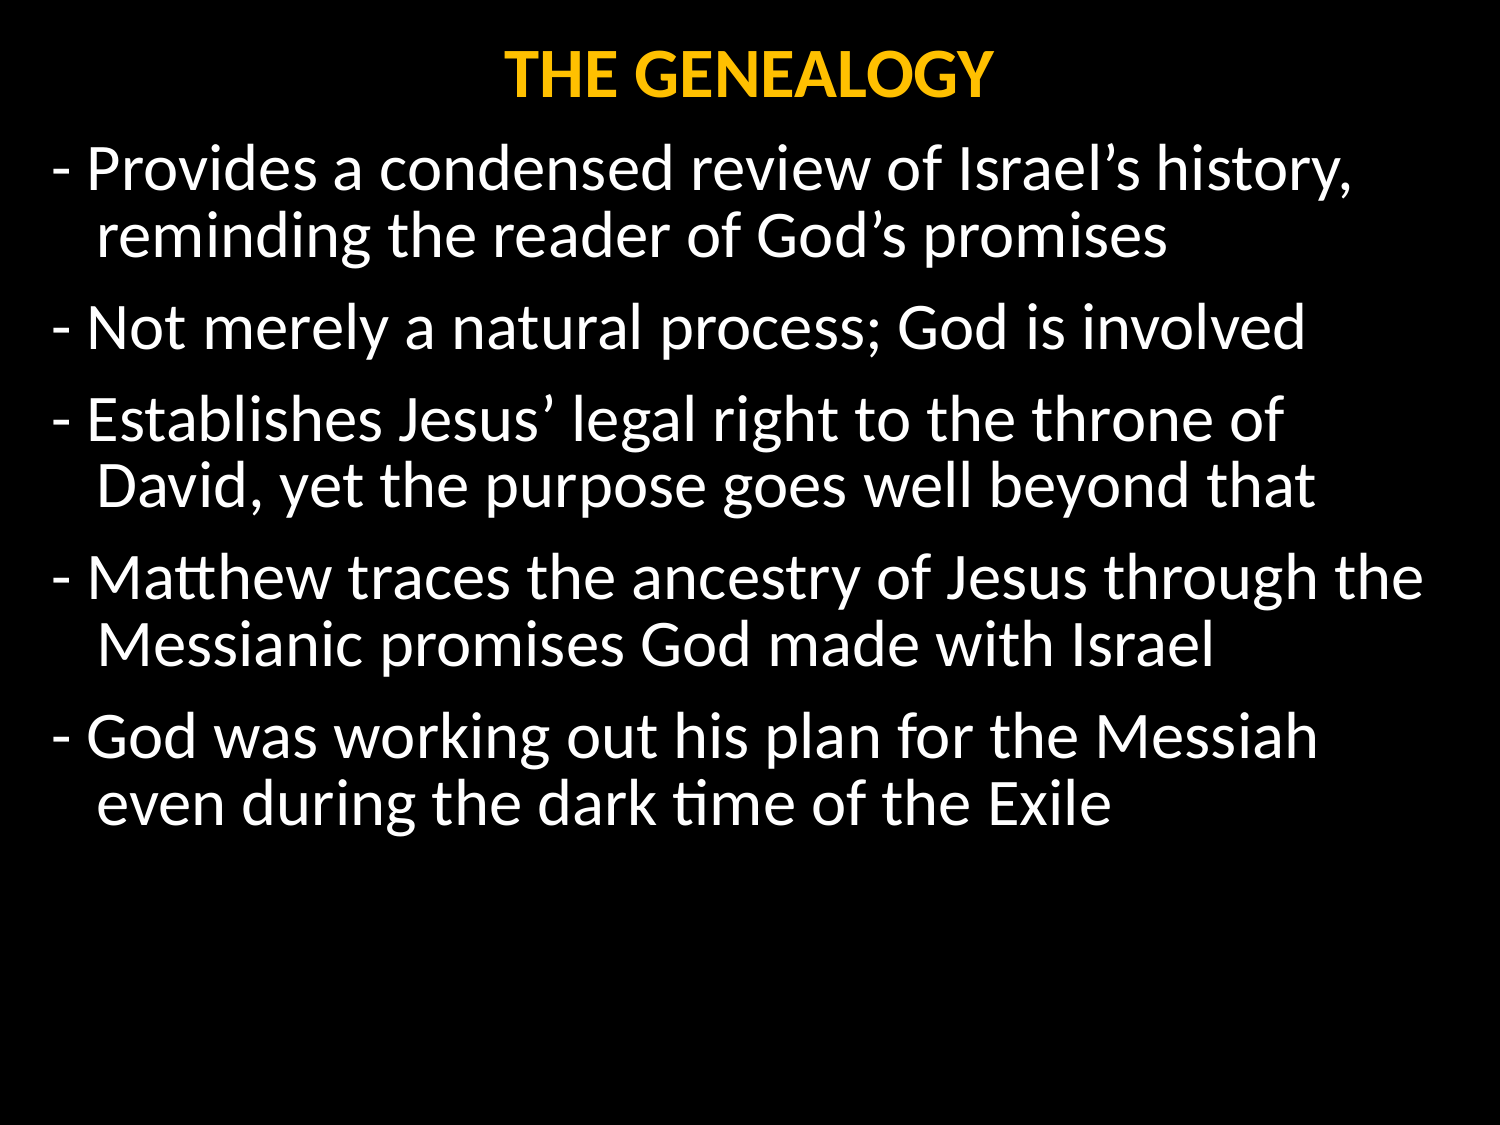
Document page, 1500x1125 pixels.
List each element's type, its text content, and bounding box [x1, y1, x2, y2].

list THE GENEALOGY - Provides a condensed review of Israel’s history, reminding the reader of God’s promises - Not merely a natural process; God is involved - Establishes Jesus’ legal right to the throne of David, yet the purpose goes well beyond that - Matthew traces the ancestry of Jesus through the Messianic promises God made with Israel - God was working out his plan for the Messiah even during the dark time of the Exile [24, 37, 1475, 1063]
